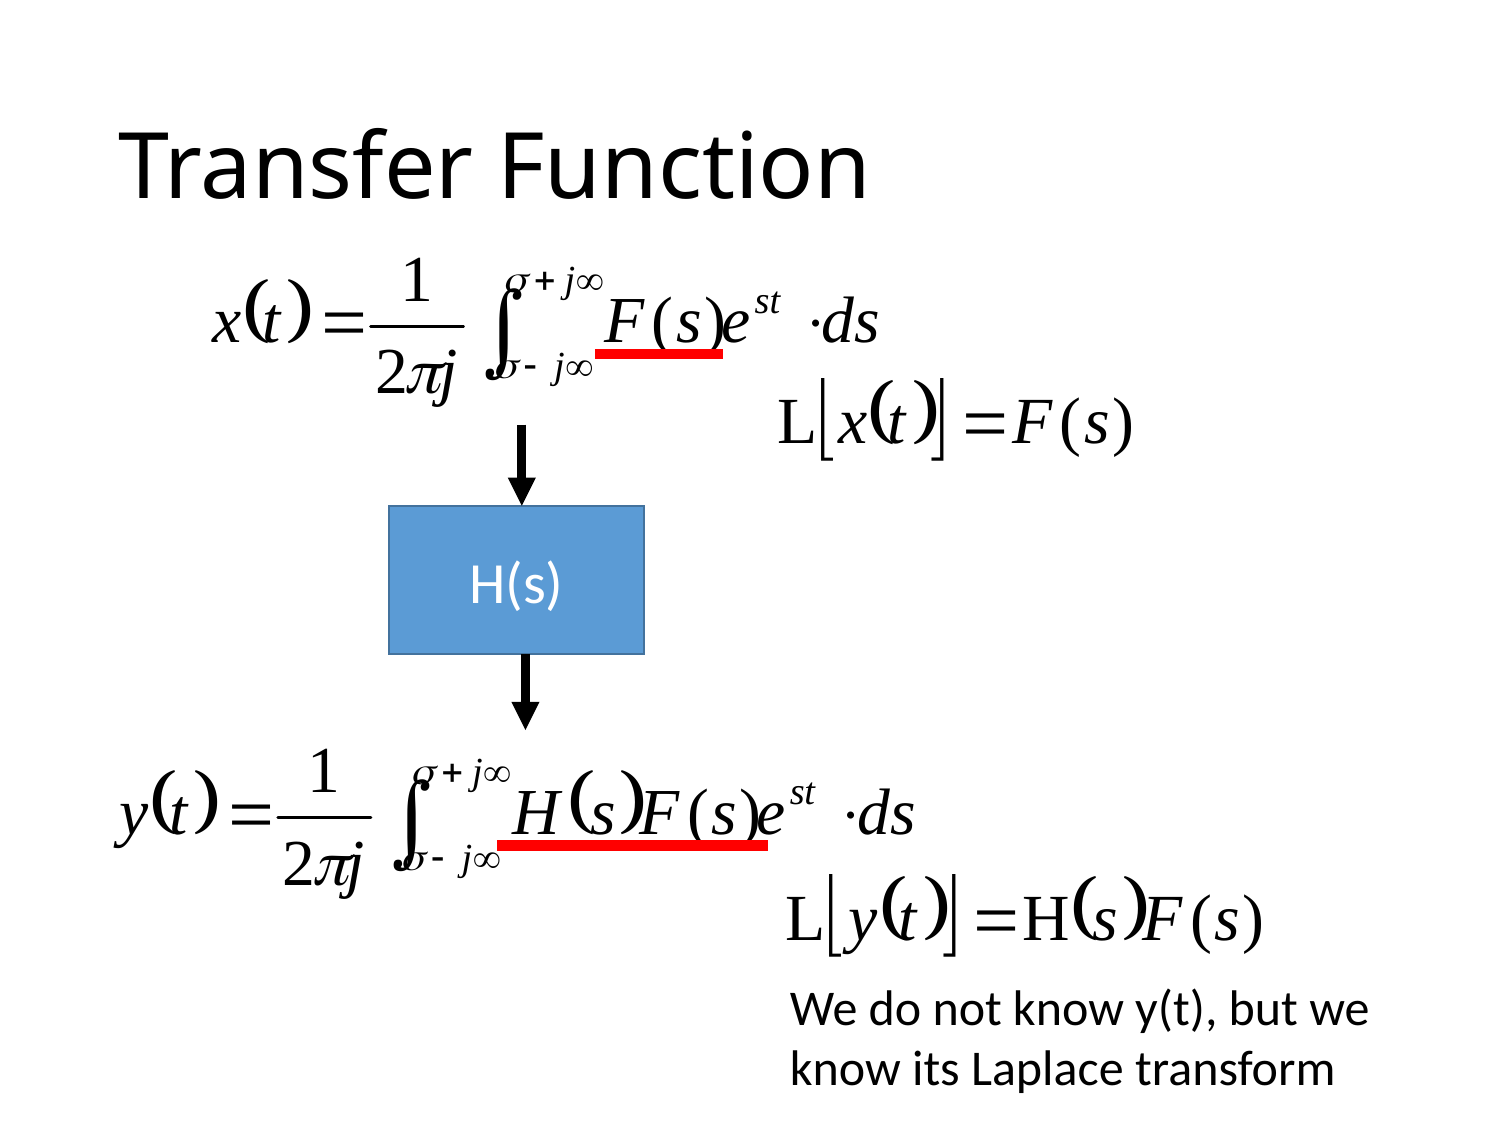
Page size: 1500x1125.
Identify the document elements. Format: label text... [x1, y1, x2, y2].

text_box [767, 378, 1146, 472]
text_box We do not know y(t), but we know its Laplace transform [775, 967, 1469, 1103]
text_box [775, 874, 1274, 968]
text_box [199, 238, 896, 420]
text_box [103, 730, 930, 911]
text_box H(s) [388, 505, 645, 655]
title Transfer Function [103, 59, 1397, 278]
